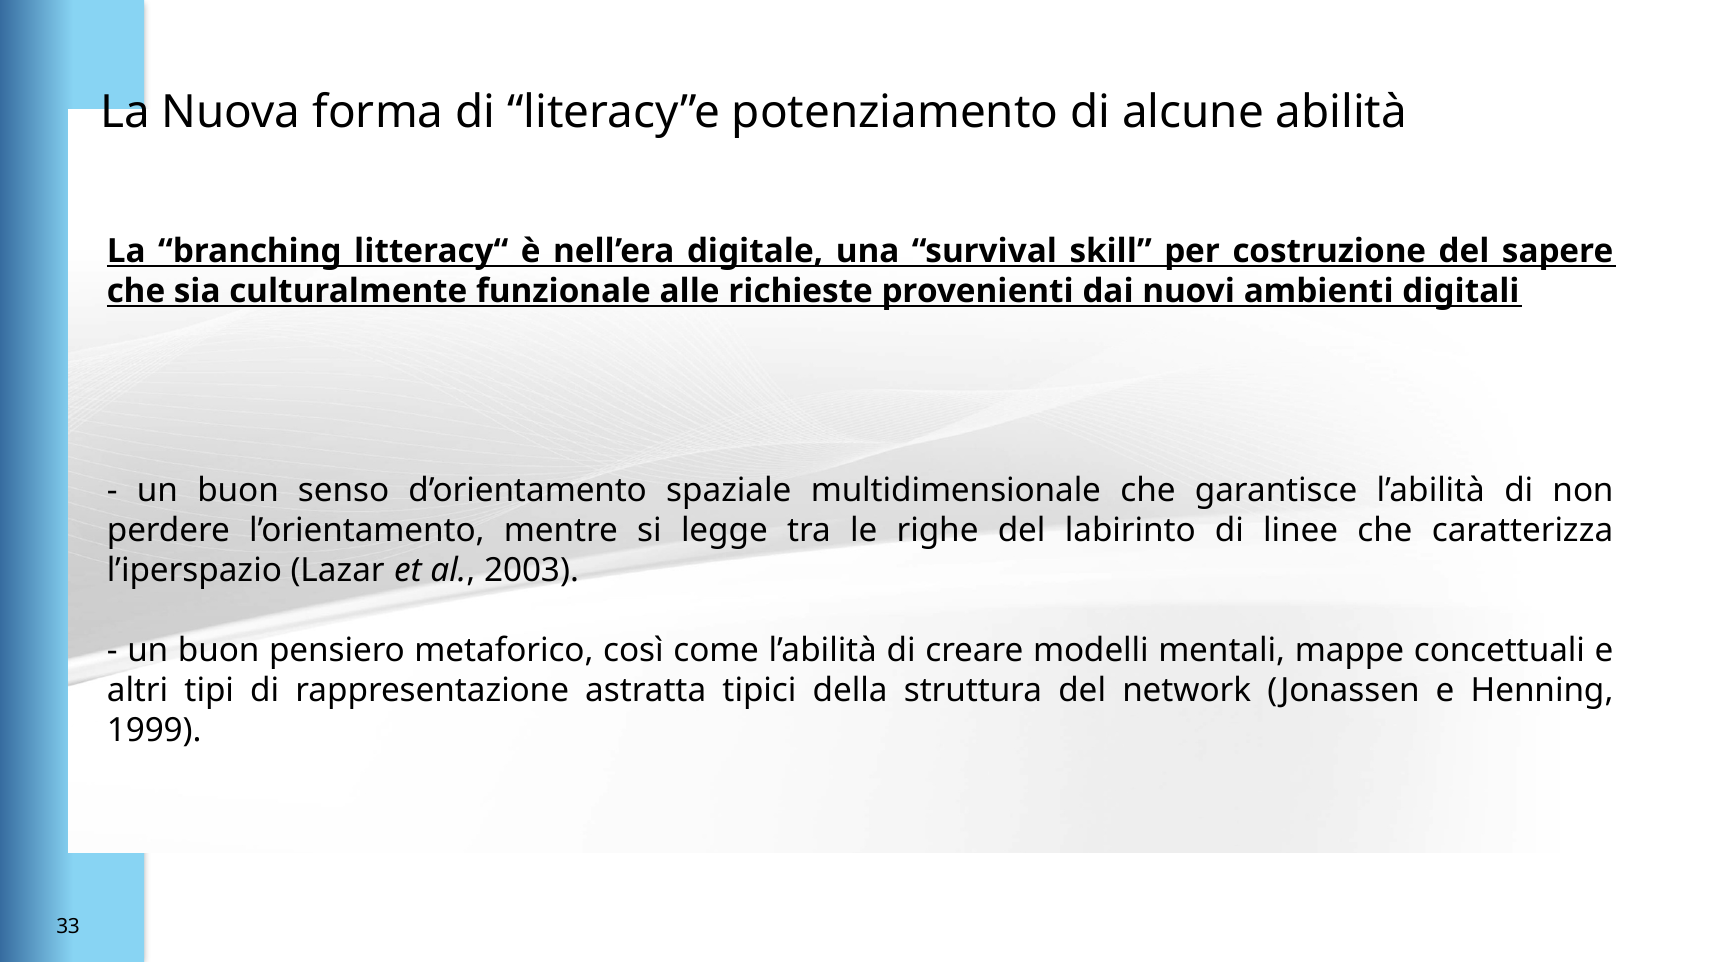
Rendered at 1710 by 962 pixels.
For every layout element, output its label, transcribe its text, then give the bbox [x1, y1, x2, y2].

slide_number 32 [56, 914, 97, 940]
title La Nuova forma di “literacy”e potenziamento di alcune abilità [85, 74, 1625, 214]
list La “branching litteracy“ è nell’era digitale, una “survival skill” per costruzione del sapere che sia culturalmente funzionale alle richieste provenienti dai nuovi ambienti digitali - un buon senso d’orientamento spaziale multidimensionale che garantisce l’abilità di non perdere l’orientamento, mentre si legge tra le righe del labirinto di linee che caratterizza l’iperspazio (Lazar et al., 2003). - un buon pensiero metaforico, così come l’abilità di creare modelli mentali, mappe concettuali e altri tipi di rappresentazione astratta tipici della struttura del network (Jonassen e Henning, 1999). [92, 221, 1632, 861]
